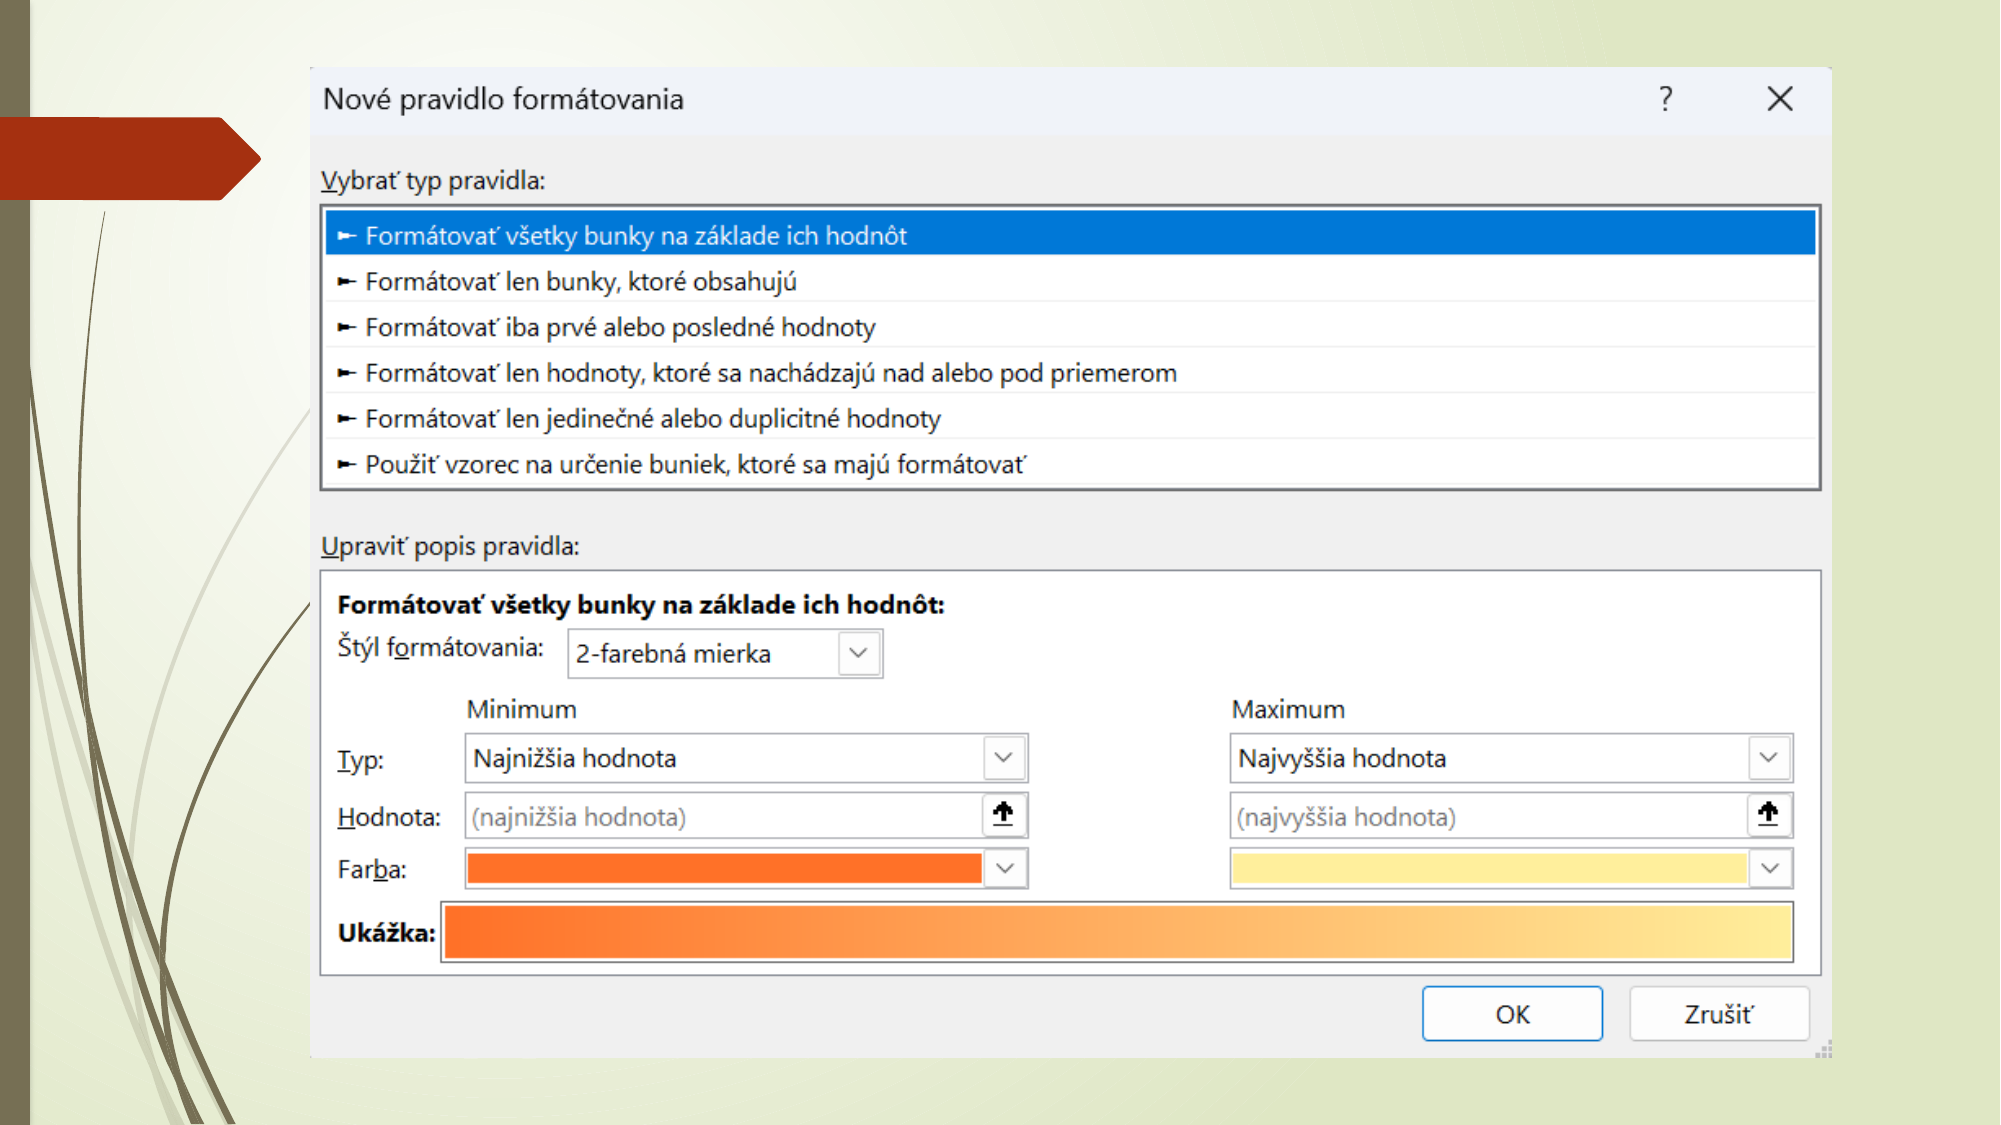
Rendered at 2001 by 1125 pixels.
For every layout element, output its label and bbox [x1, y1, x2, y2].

picture [310, 67, 1832, 1058]
